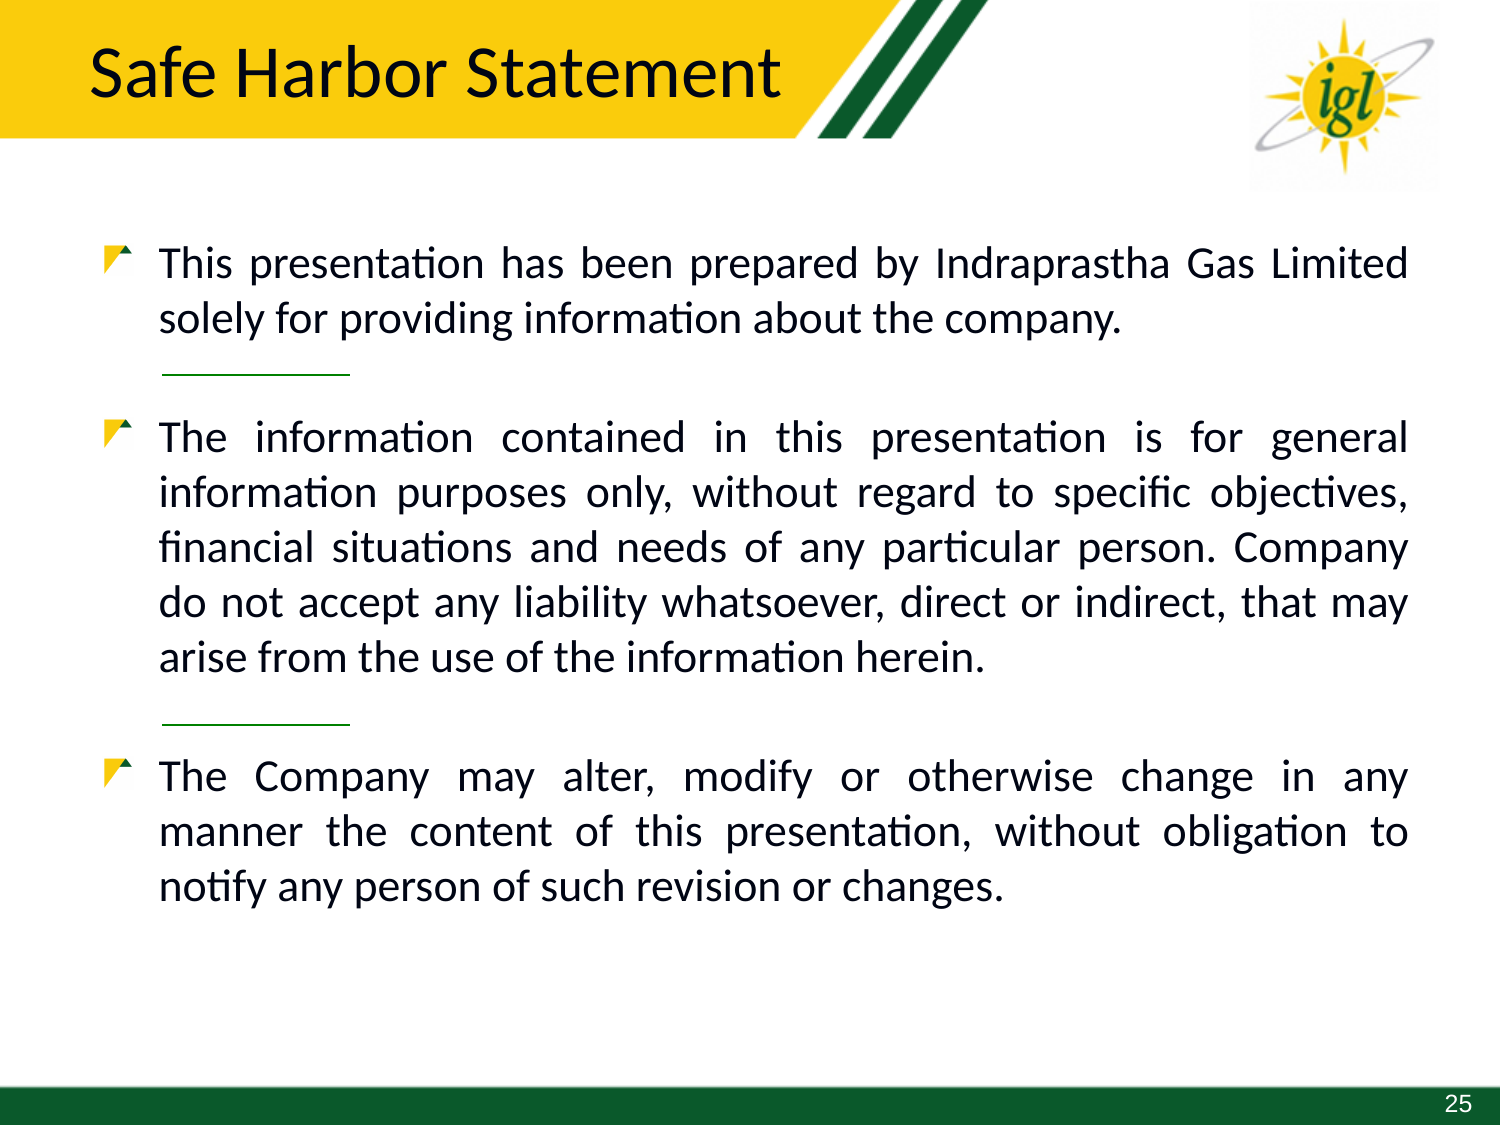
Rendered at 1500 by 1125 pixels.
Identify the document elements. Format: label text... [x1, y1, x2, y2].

text_box This presentation has been prepared by Indraprastha Gas Limited solely for providing information about the company. The information contained in this presentation is for general information purposes only, without regard to specific objectives, financial situations and needs of any particular person. Company do not accept any liability whatsoever, direct or indirect, that may arise from the use of the information herein. The Company may alter, modify or otherwise change in any manner the content of this presentation, without obligation to notify any person of such revision or changes. [87, 224, 1425, 918]
picture [0, 0, 1500, 1125]
text_box Safe Harbor Statement [74, 32, 1425, 138]
slide_number 25 [1137, 1046, 1488, 1125]
